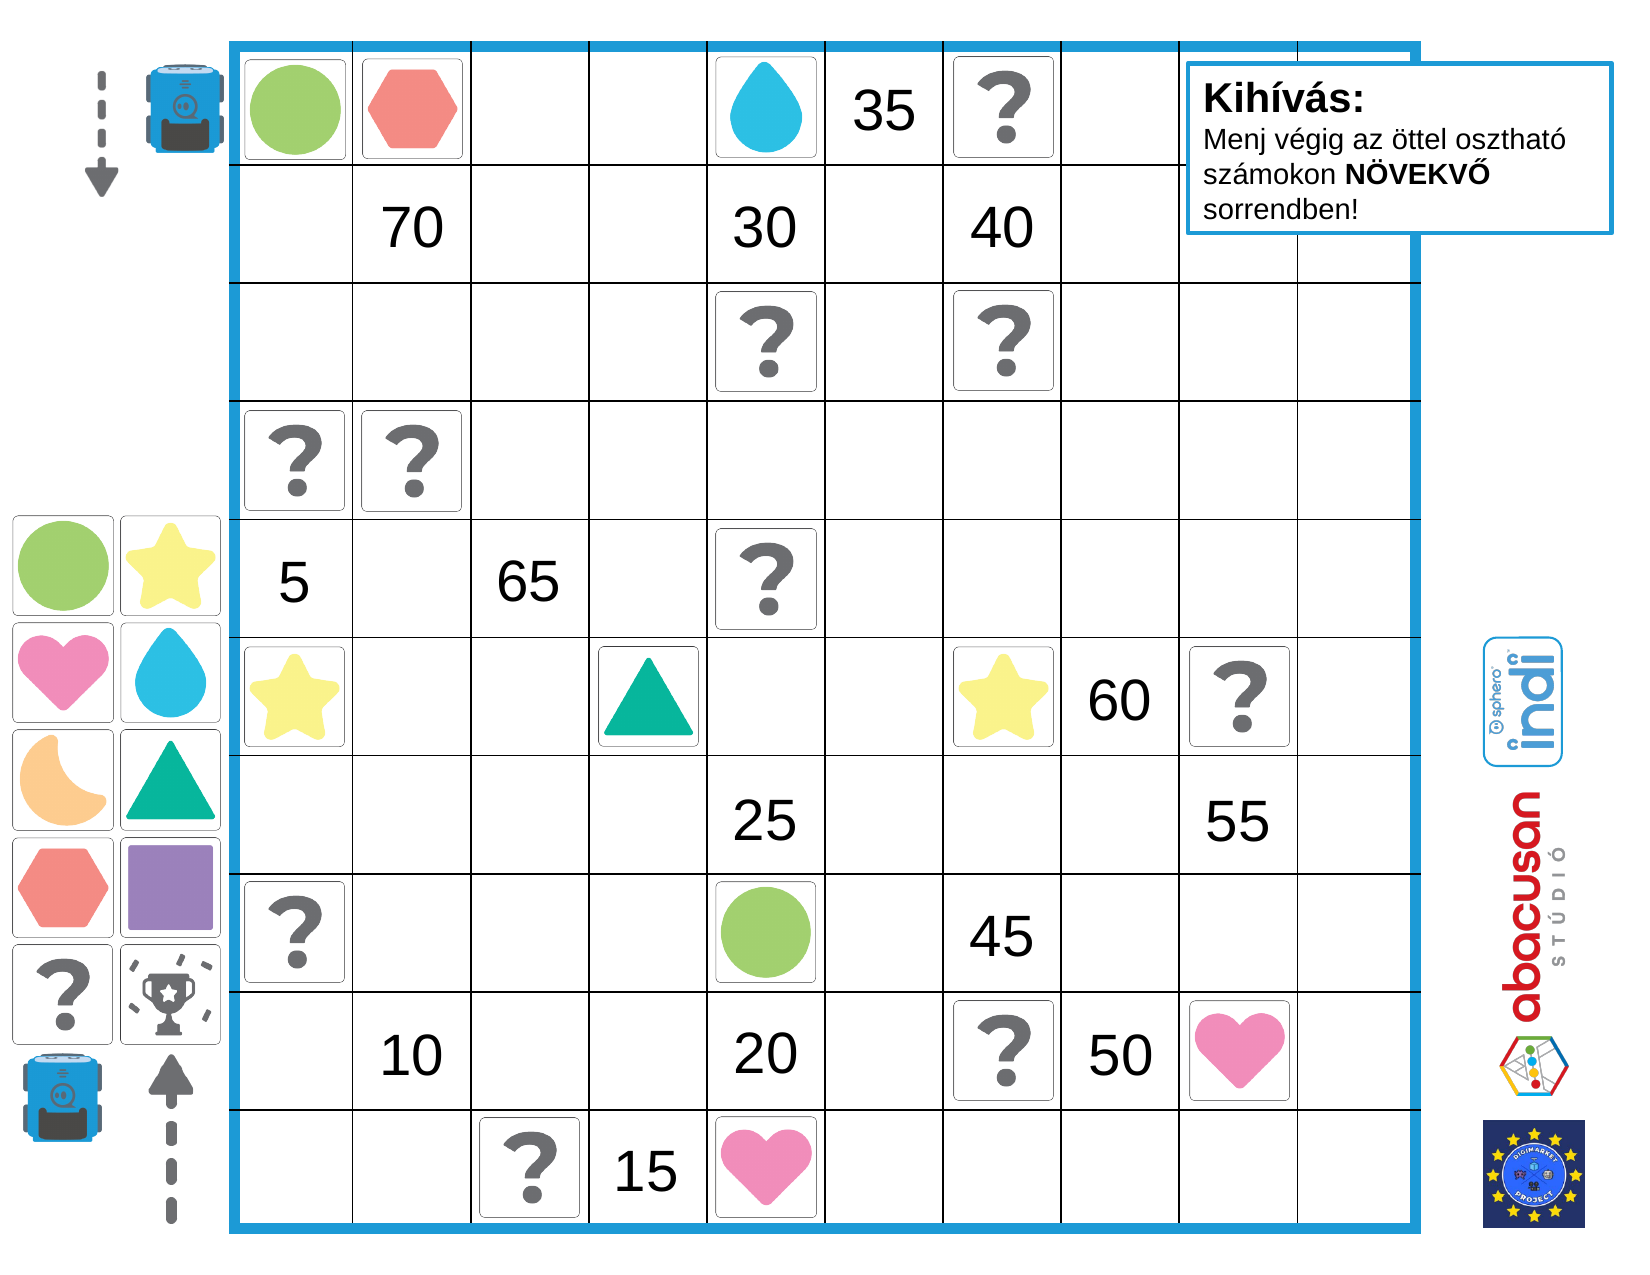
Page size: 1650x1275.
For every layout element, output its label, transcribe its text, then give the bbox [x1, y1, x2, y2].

picture [148, 1054, 194, 1229]
text_box 5 [260, 536, 330, 622]
picture [715, 1116, 817, 1218]
picture [952, 1000, 1054, 1102]
picture [12, 729, 114, 831]
picture [1500, 793, 1569, 1095]
picture [119, 836, 221, 938]
text_box Kihívás: Menj végig az öttel osztható számokon NÖVEKVŐ sorrendben! [1188, 63, 1612, 234]
text_box 65 [474, 535, 583, 621]
picture [1483, 1120, 1585, 1228]
text_box 25 [711, 774, 820, 860]
picture [119, 515, 221, 617]
picture [12, 515, 114, 617]
text_box 60 [1065, 654, 1174, 740]
text_box 20 [712, 1007, 821, 1093]
picture [12, 622, 114, 724]
picture [1188, 645, 1290, 747]
picture [244, 59, 346, 161]
text_box 10 [357, 1009, 466, 1095]
picture [119, 944, 221, 1045]
picture [361, 57, 463, 159]
picture [84, 66, 119, 198]
text_box 30 [711, 181, 820, 267]
picture [952, 645, 1054, 747]
picture [479, 1117, 581, 1219]
picture [715, 290, 817, 392]
text_box 55 [1184, 775, 1293, 861]
picture [12, 944, 113, 1045]
picture [119, 622, 221, 724]
picture [1188, 1000, 1290, 1102]
picture [12, 836, 114, 938]
text_box 45 [948, 890, 1057, 976]
picture [597, 645, 699, 747]
picture [120, 729, 222, 831]
picture [715, 56, 817, 158]
picture [952, 56, 1054, 158]
picture [243, 645, 345, 747]
text_box 15 [592, 1125, 701, 1211]
picture [715, 528, 817, 630]
picture [243, 410, 345, 512]
text_box 50 [1067, 1009, 1176, 1095]
text_box 40 [948, 181, 1057, 267]
picture [146, 64, 224, 153]
picture [1490, 650, 1554, 750]
picture [23, 1053, 102, 1142]
text_box 70 [358, 181, 467, 267]
picture [714, 881, 816, 983]
text_box 35 [830, 64, 939, 150]
picture [243, 881, 345, 983]
picture [361, 410, 463, 512]
picture [952, 290, 1054, 392]
